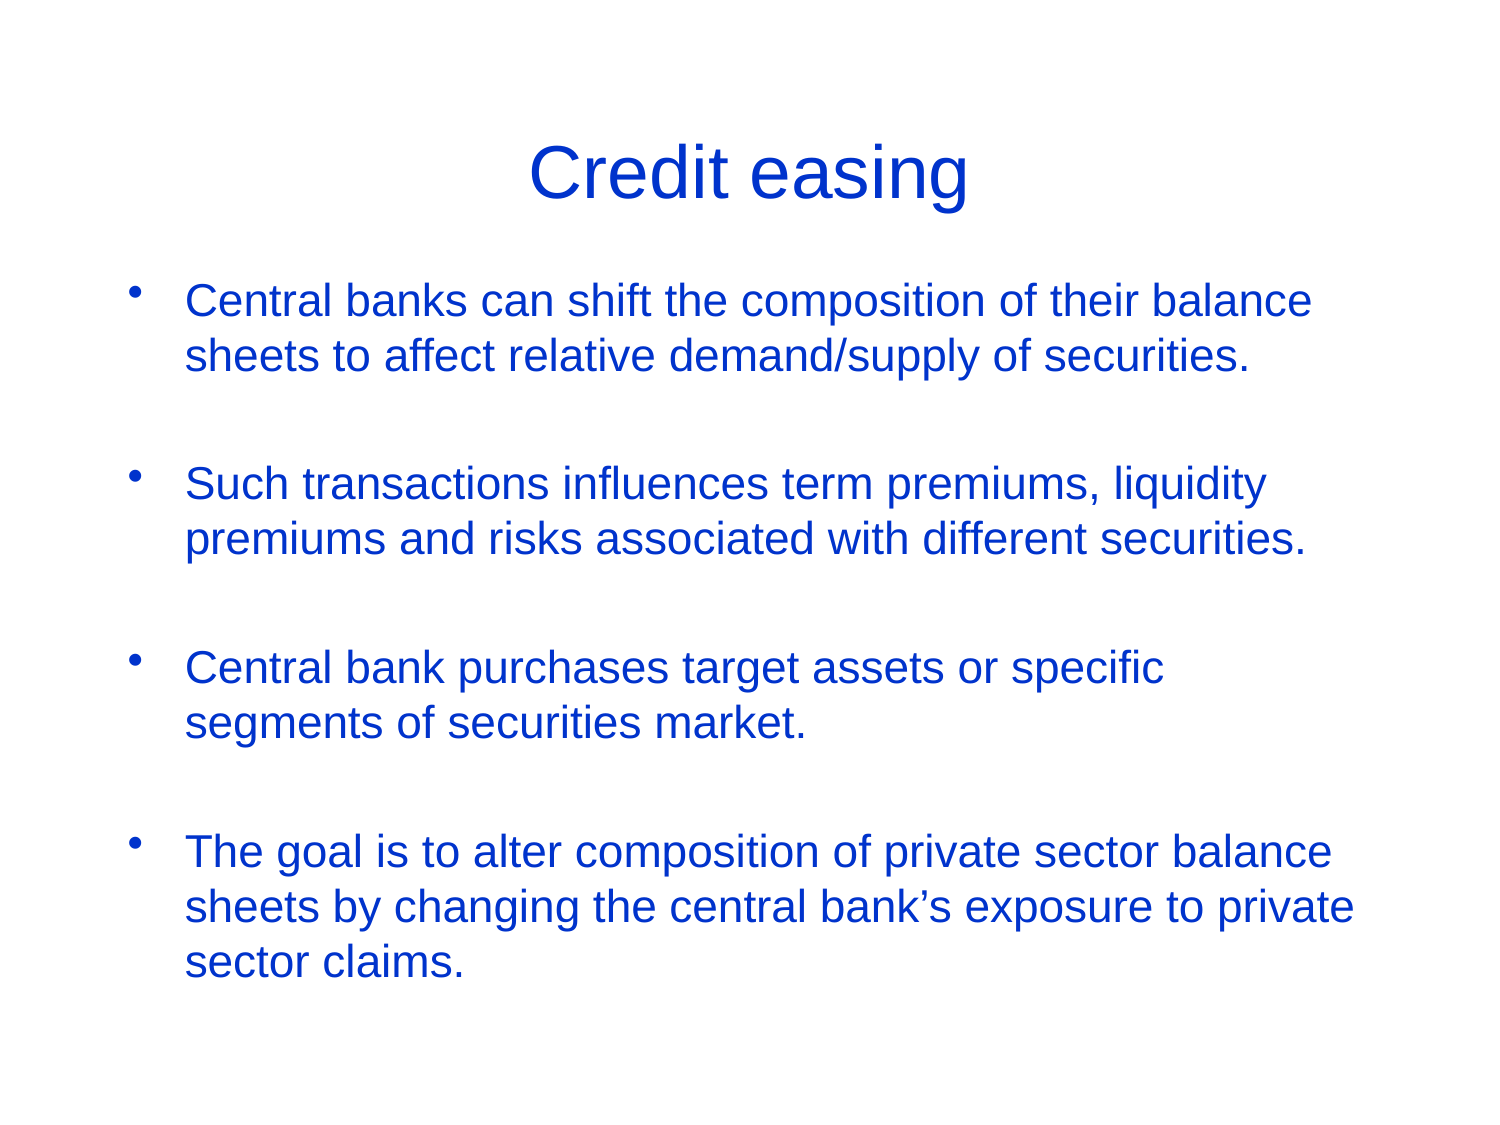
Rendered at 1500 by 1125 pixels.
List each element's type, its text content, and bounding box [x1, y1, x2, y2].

title Credit easing [112, 99, 1388, 238]
list Central banks can shift the composition of their balance sheets to affect relative demand/supply of securities. Such transactions influences term premiums, liquidity premiums and risks associated with different securities. Central bank purchases target assets or specific segments of securities market. The goal is to alter composition of private sector balance sheets by changing the central bank’s exposure to private sector claims. [112, 262, 1388, 1000]
